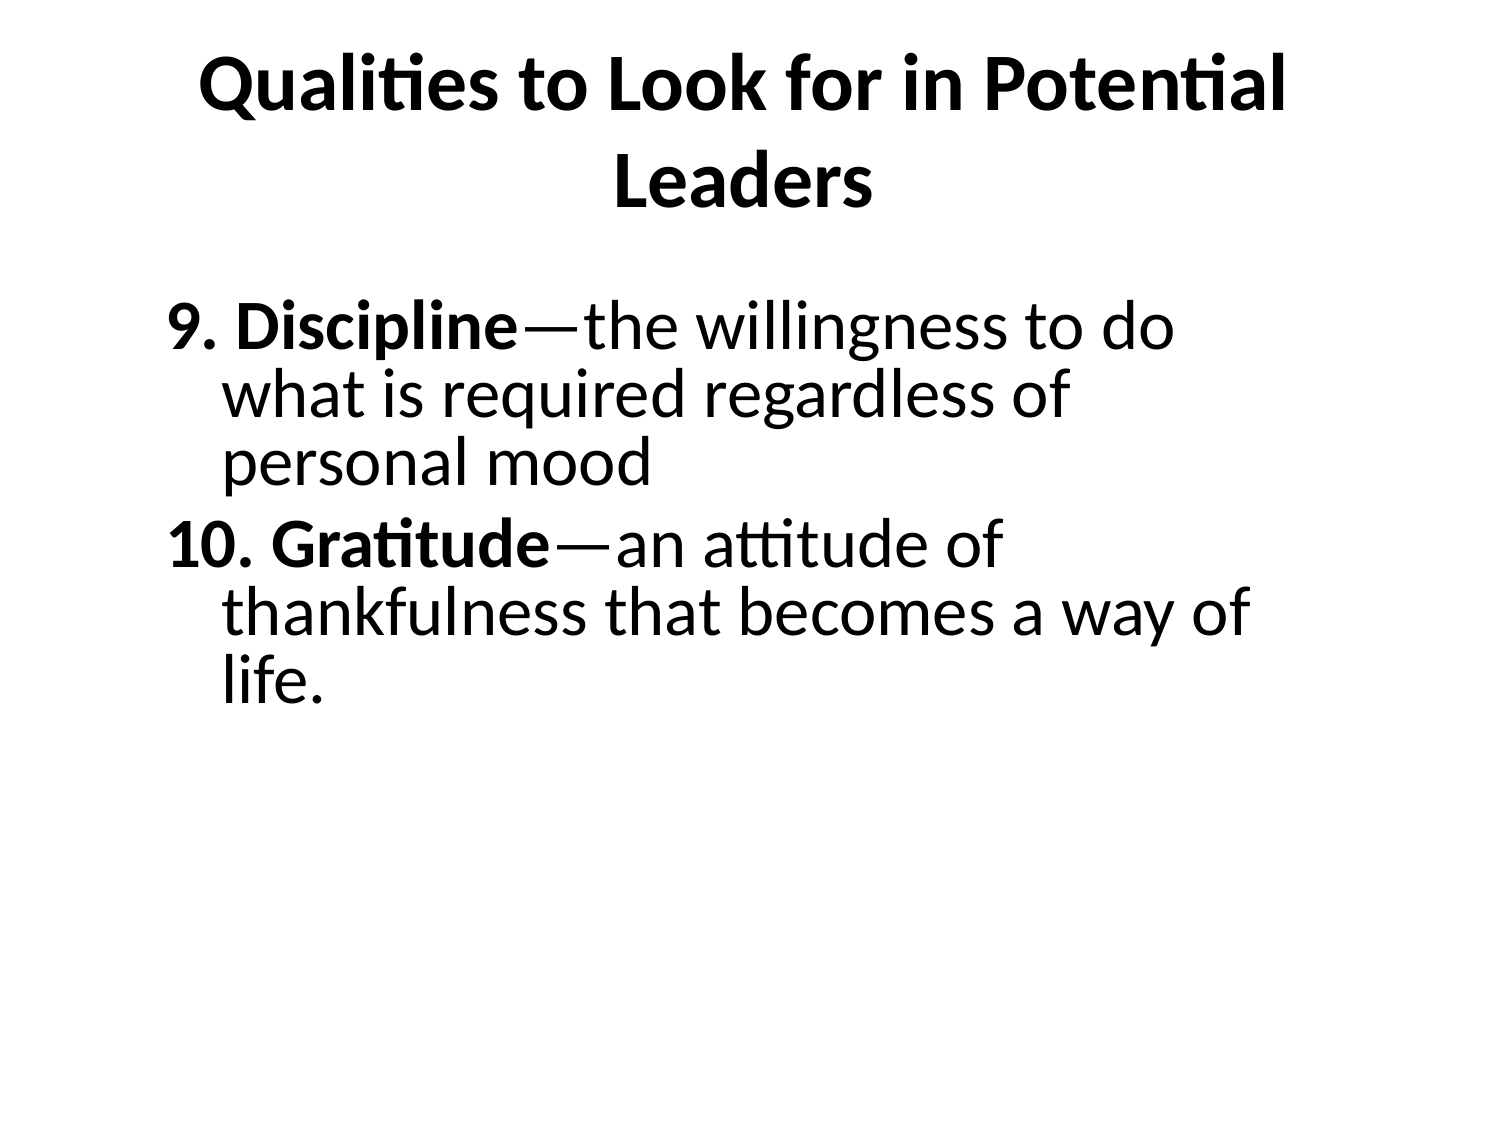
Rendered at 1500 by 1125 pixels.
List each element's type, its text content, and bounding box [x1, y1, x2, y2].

list 9. Discipline—the willingness to do what is required regardless of personal mood 10. Gratitude—an attitude of thankfulness that becomes a way of life. [150, 287, 1350, 1012]
title Qualities to Look for in Potential Leaders [87, 20, 1400, 233]
